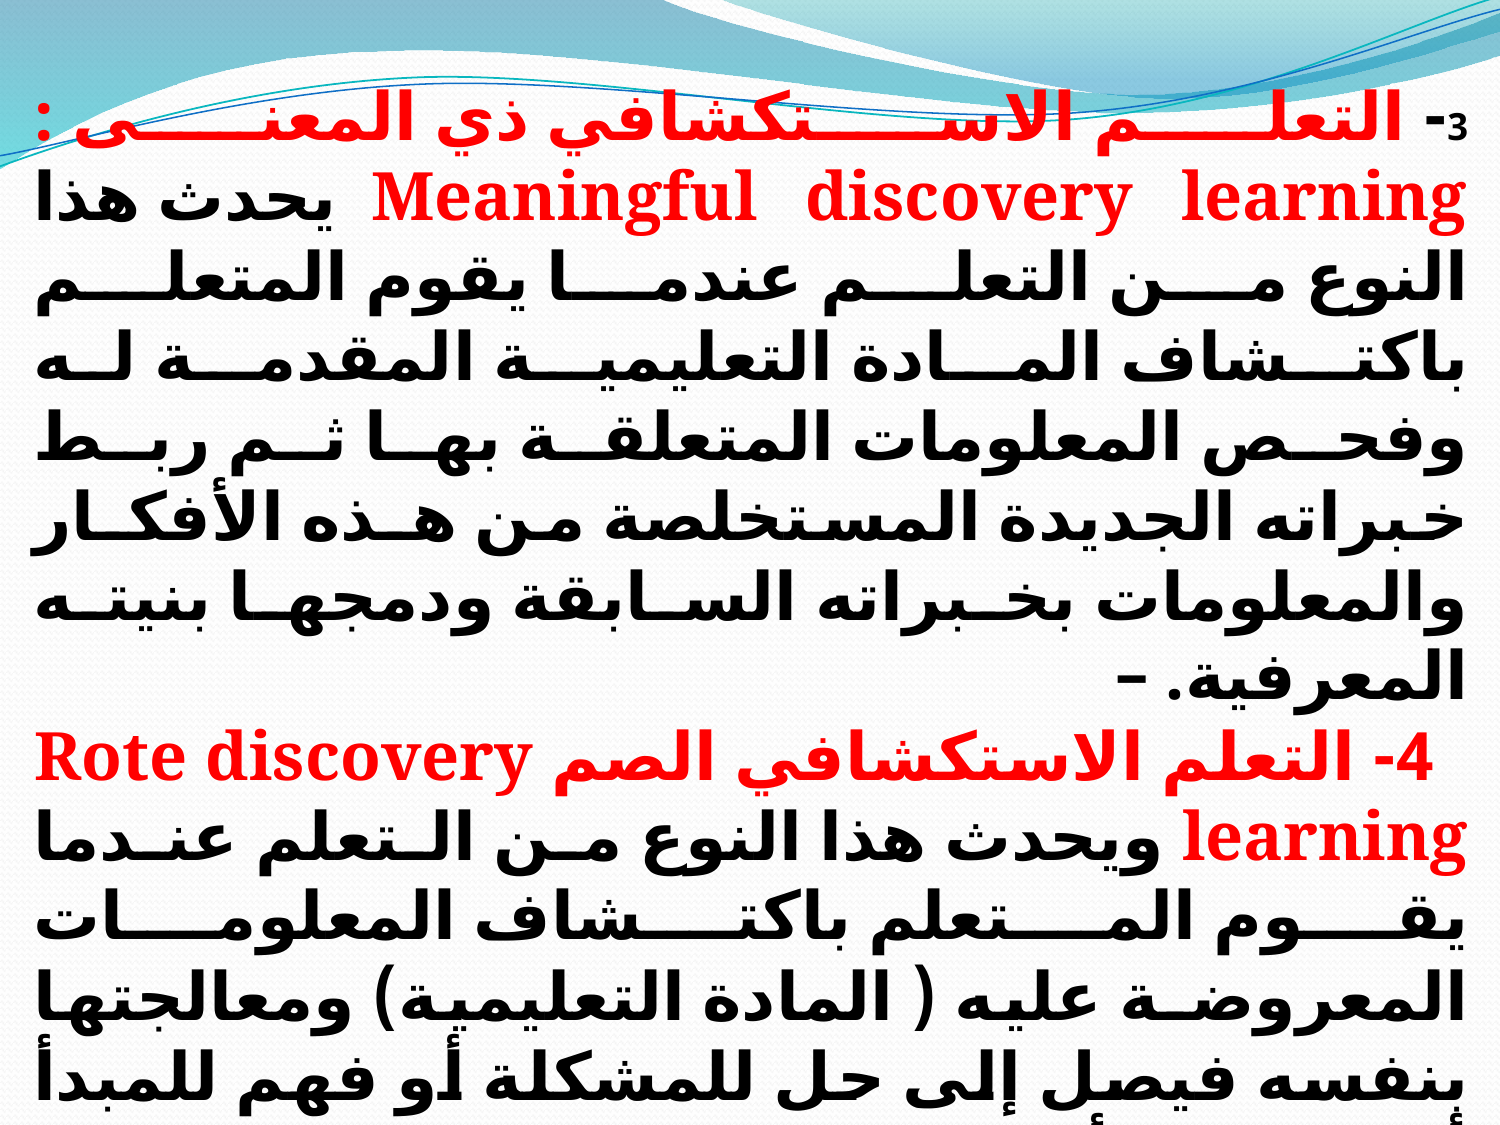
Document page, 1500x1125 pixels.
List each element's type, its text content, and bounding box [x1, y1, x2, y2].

text_box 3- التعلم الاستكشافي ذي المعنى : Meaningful discovery learning يحدث هذا النوع من التعلم عندما يقوم المتعلم باكتـشاف المـادة التعليميـة المقدمـة له وفحص المعلومات المتعلقة بها ثم ربط خبراته الجديدة المستخلصة من هـذه الأفكـار والمعلومات بخبراته السابقة ودمجها بنيته المعرفية. – 4- التعلم الاستكشافي الصم Rote discovery learning ويحدث هذا النوع مـن الـتعلم عنـدما يقـوم المـتعلم باكتـشاف المعلومـات المعروضـة عليه ( المادة التعليمية) ومعالجتها بنفسه فيصل إلى حل للمشكلة أو فهم للمبدأ أو القاعدة أو تعميم للفكرة ثم يقوم بحفـظ هـذا الحـل واسـتظهاره دون أن يربطـه بالأفكـار والخبرات المتوفرة بنيته المعرفية . [18, 66, 1484, 1125]
